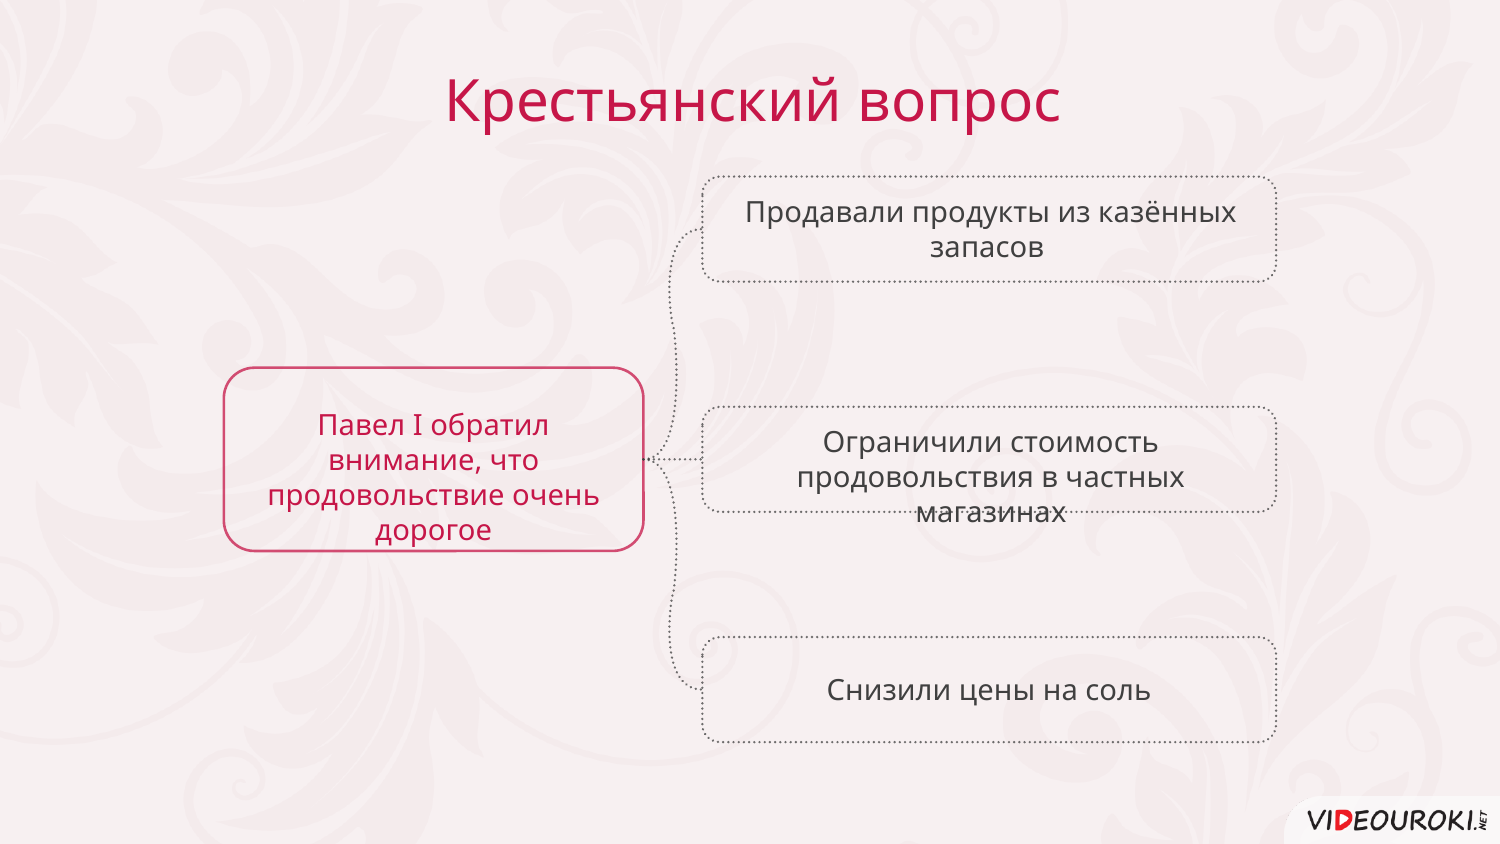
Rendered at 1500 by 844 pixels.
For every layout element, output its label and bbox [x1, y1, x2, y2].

text_box [643, 229, 703, 459]
text_box [643, 459, 703, 690]
picture [0, 0, 1500, 844]
